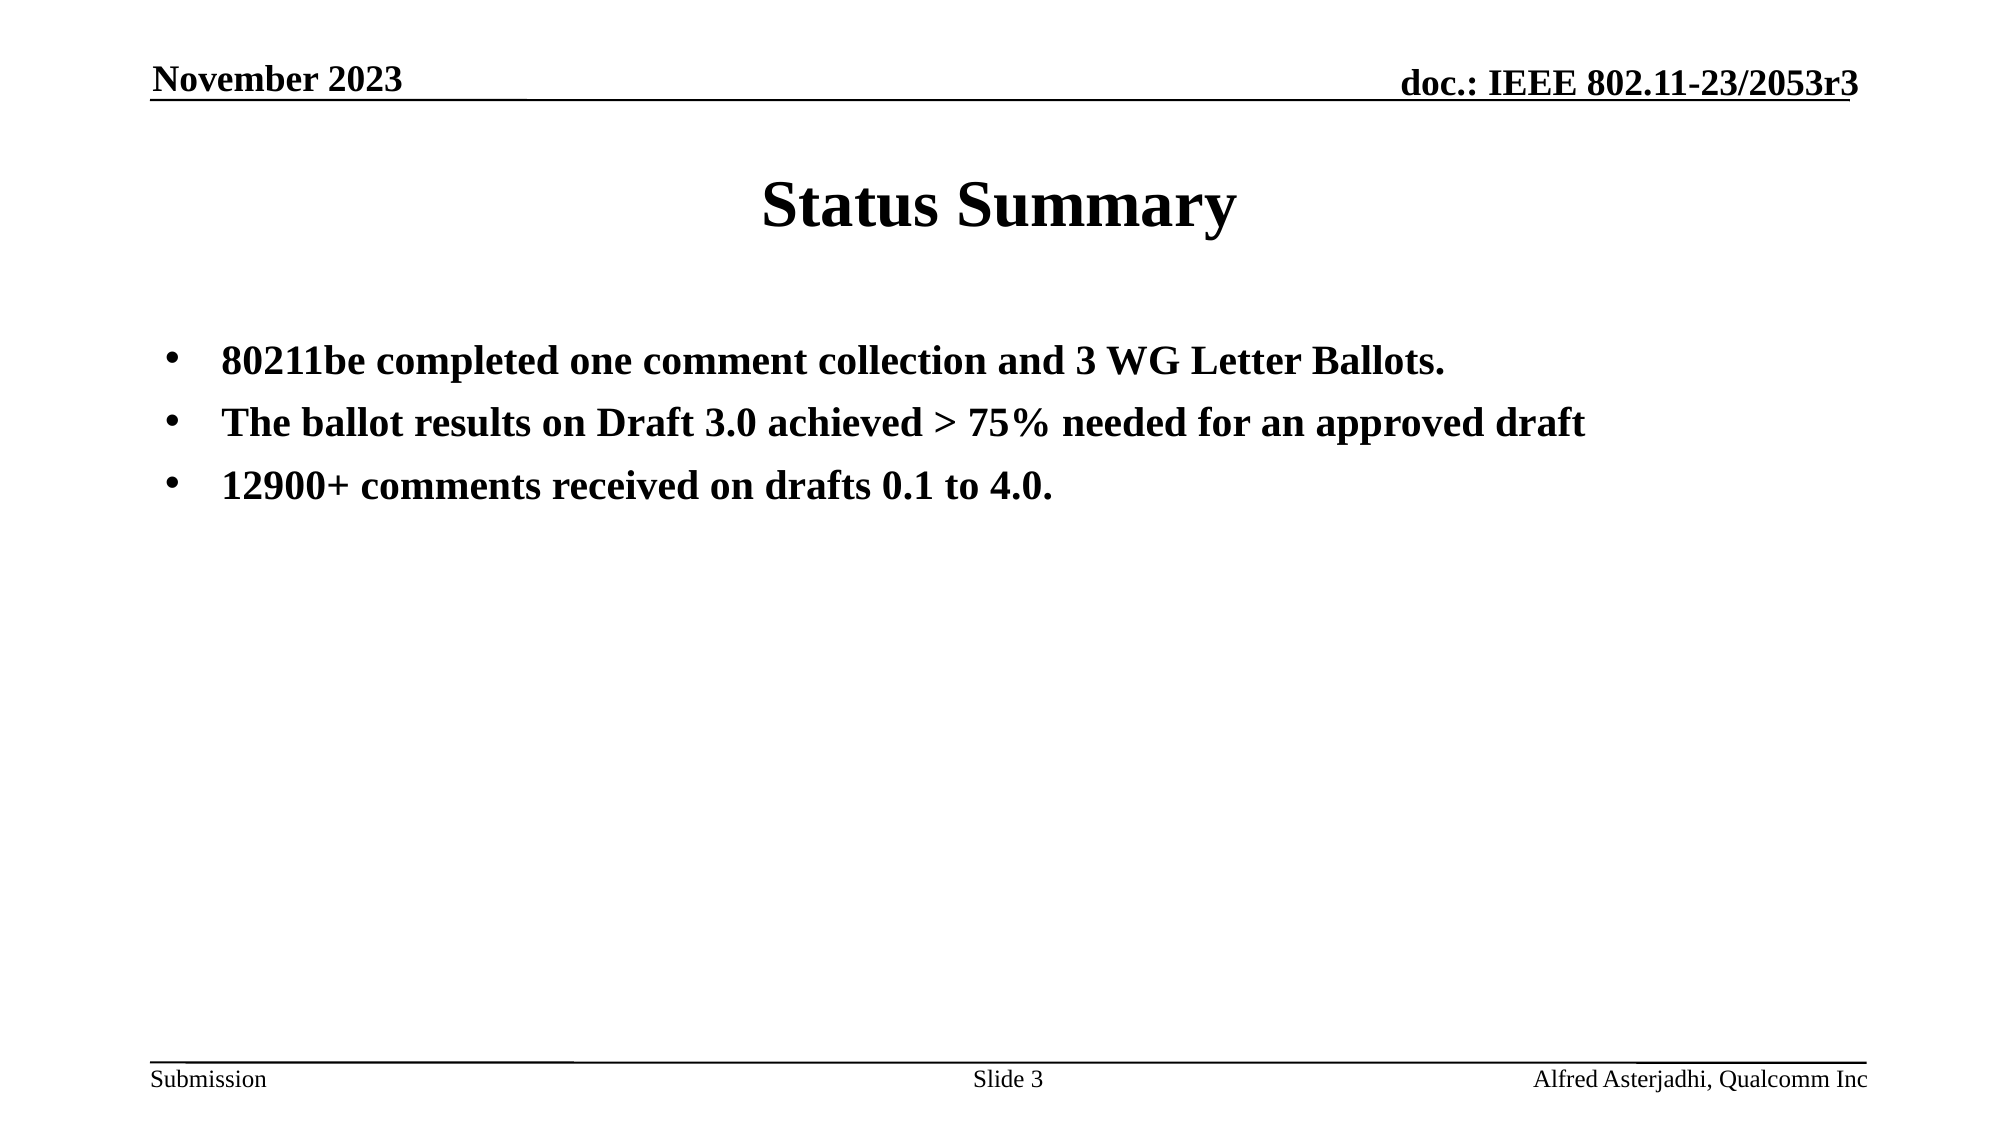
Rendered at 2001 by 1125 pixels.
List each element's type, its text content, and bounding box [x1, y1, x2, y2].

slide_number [152, 54, 563, 100]
slide_number Slide 3 [950, 1061, 1067, 1123]
list 80211be completed one comment collection and 3 WG Letter Ballots. The ballot results on Draft 3.0 achieved > 75% needed for an approved draft 12900+ comments received on drafts 0.1 to 4.0. [149, 324, 1850, 1000]
title Status Summary [149, 112, 1850, 288]
footer Alfred Asterjadhi, Qualcomm Inc [1171, 1061, 1869, 1093]
